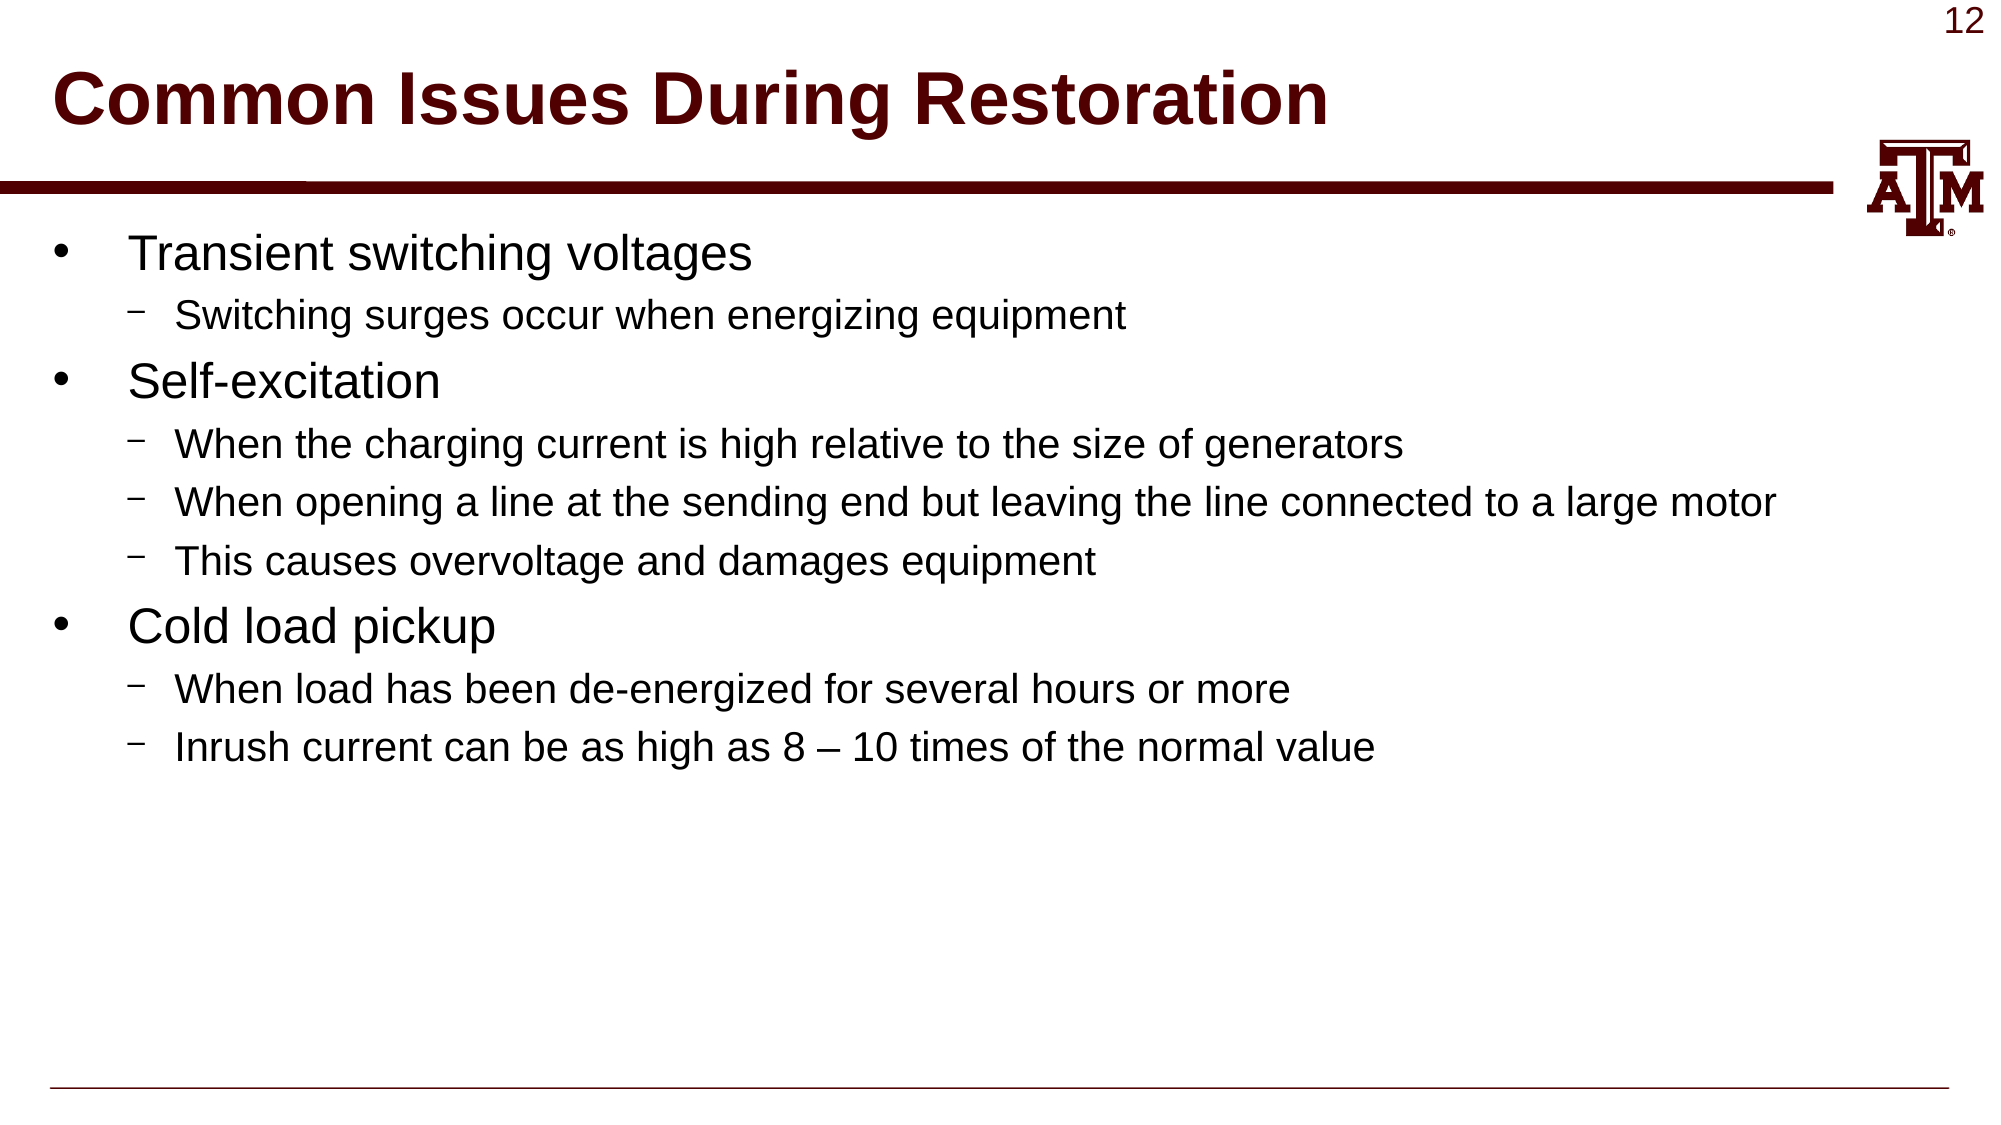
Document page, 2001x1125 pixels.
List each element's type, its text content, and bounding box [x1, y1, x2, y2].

picture [1850, 112, 2000, 263]
list Transient switching voltages Switching surges occur when energizing equipment Self-excitation When the charging current is high relative to the size of generators When opening a line at the sending end but leaving the line connected to a large motor This causes overvoltage and damages equipment Cold load pickup When load has been de-energized for several hours or more Inrush current can be as high as 8 – 10 times of the normal value [37, 212, 1826, 1063]
title Common Issues During Restoration [37, 12, 1826, 188]
